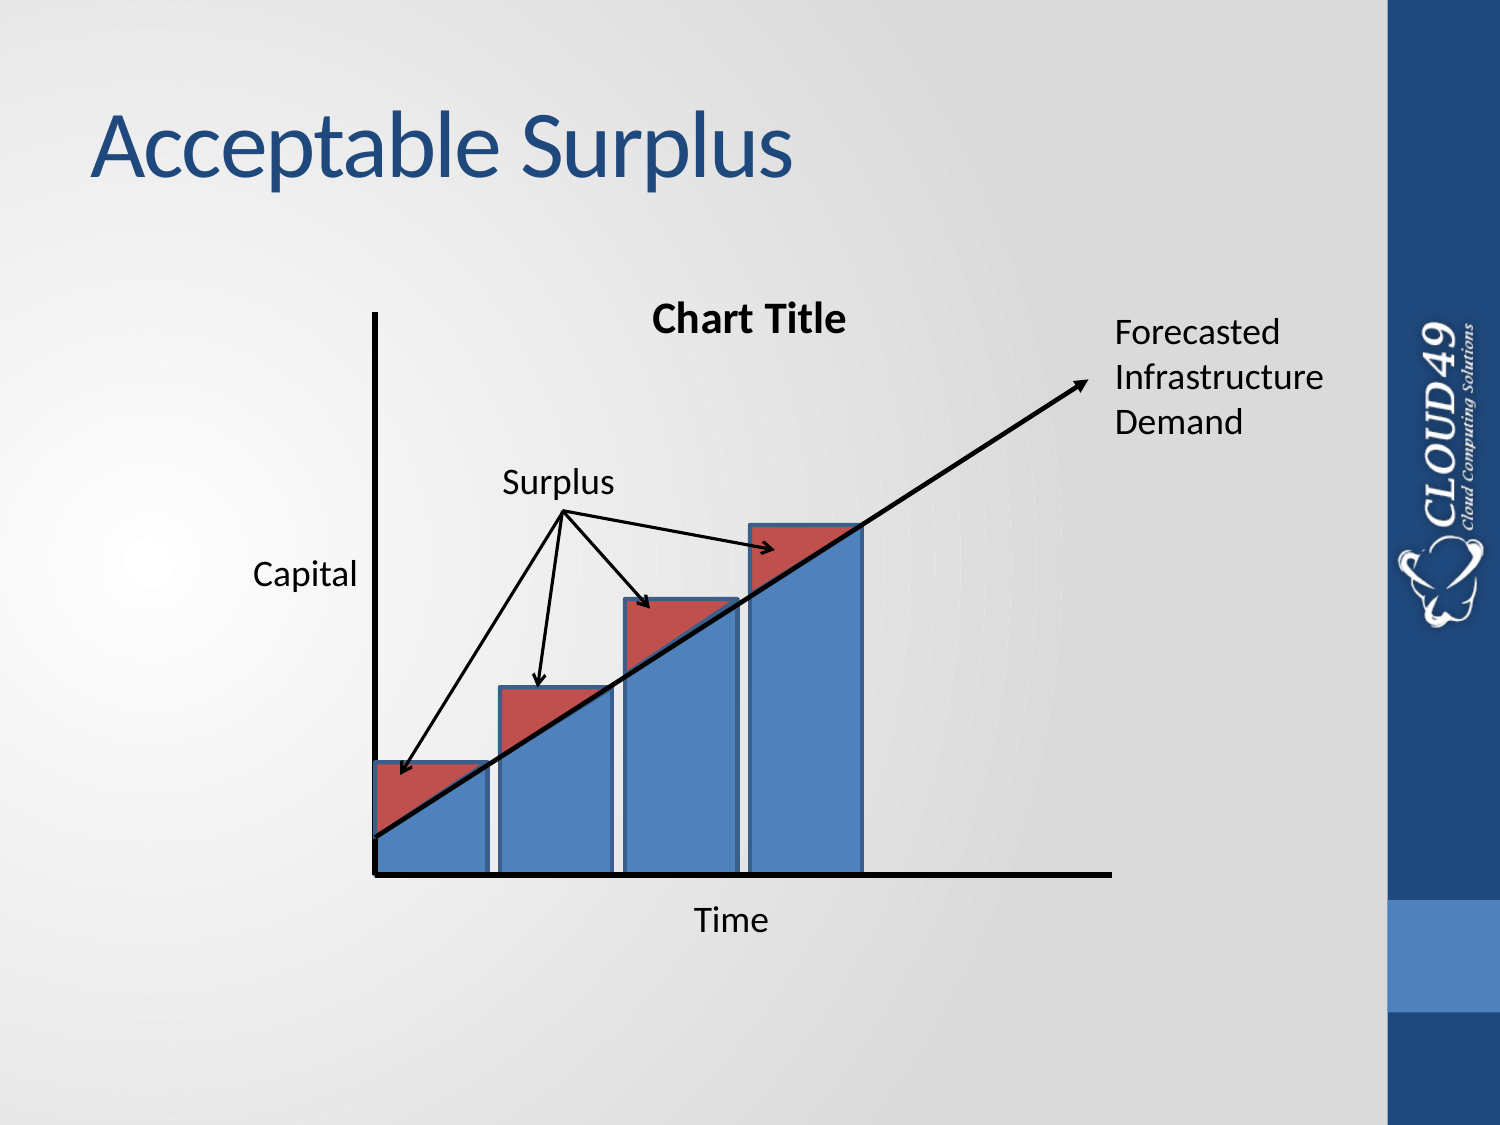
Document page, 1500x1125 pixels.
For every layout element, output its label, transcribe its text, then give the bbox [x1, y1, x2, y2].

picture [1378, 0, 1500, 654]
chart [74, 261, 1426, 1006]
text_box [561, 553, 651, 609]
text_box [536, 510, 563, 688]
title Acceptable Surplus [75, 45, 1325, 233]
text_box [561, 510, 776, 551]
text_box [374, 378, 1090, 838]
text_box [349, 561, 613, 726]
